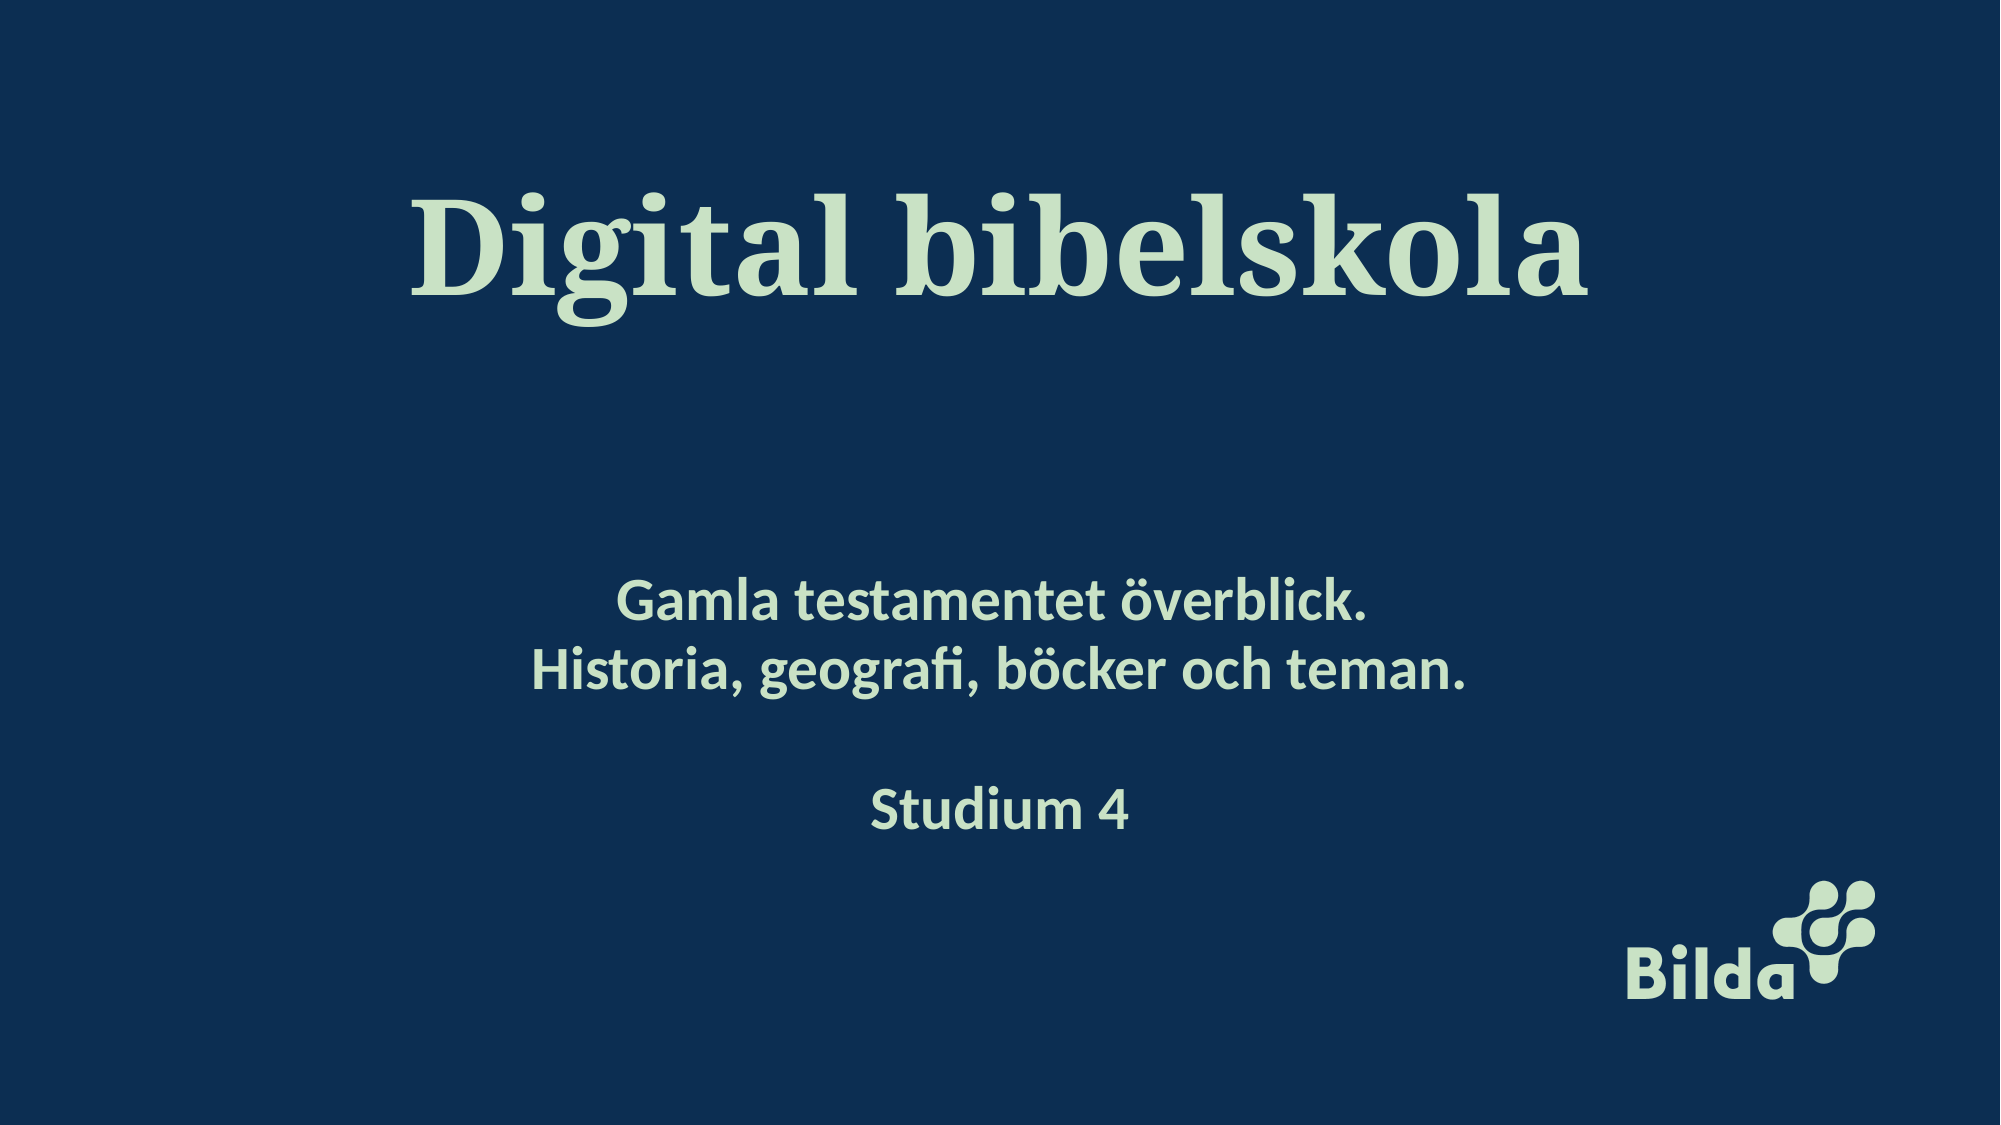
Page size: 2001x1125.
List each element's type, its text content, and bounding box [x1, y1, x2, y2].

title Digital bibelskola [125, 180, 1875, 343]
picture [1627, 880, 1875, 1000]
list Gamla testamentet överblick. Historia, geografi, böcker och teman. Studium 4 [125, 562, 1875, 811]
